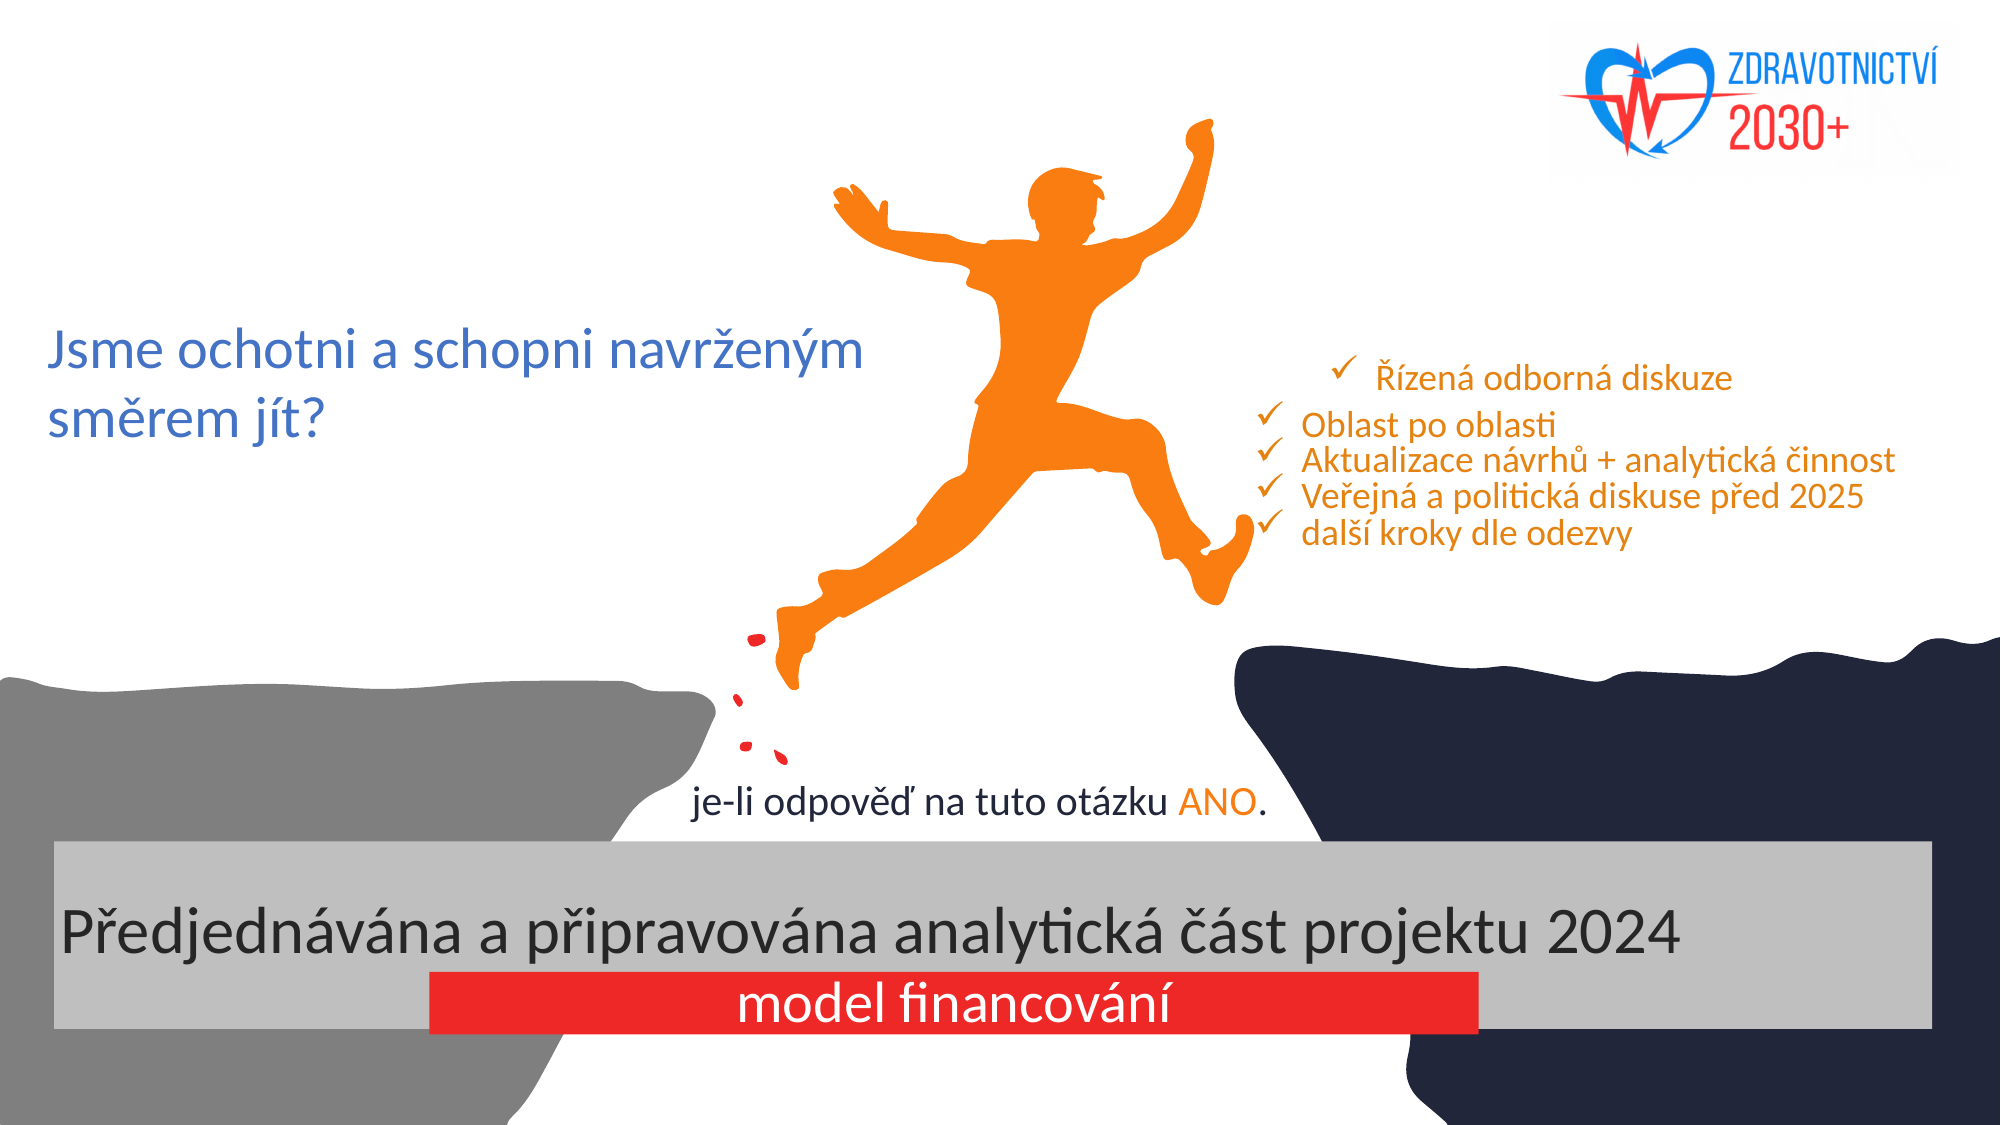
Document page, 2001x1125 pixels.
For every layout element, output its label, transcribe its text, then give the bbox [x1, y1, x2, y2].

text_box Předjednávána a připravována analytická část projektu 2024 [54, 841, 1933, 1029]
text_box Jsme ochotni a schopni navrženým směrem jít? [33, 252, 919, 457]
text_box je-li odpověď na tuto otázku ANO. [628, 766, 1322, 841]
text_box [732, 634, 788, 766]
text_box [1234, 637, 2000, 1125]
text_box Řízená odborná diskuze [1313, 354, 1936, 406]
text_box [776, 118, 1239, 690]
text_box [0, 677, 716, 1125]
text_box Oblast po oblasti Aktualizace návrhů + analytická činnost Veřejná a politická diskuse před 2025 další kroky dle odezvy [1239, 400, 1921, 577]
text_box model financování [429, 971, 1479, 1035]
picture [1547, 21, 1970, 187]
